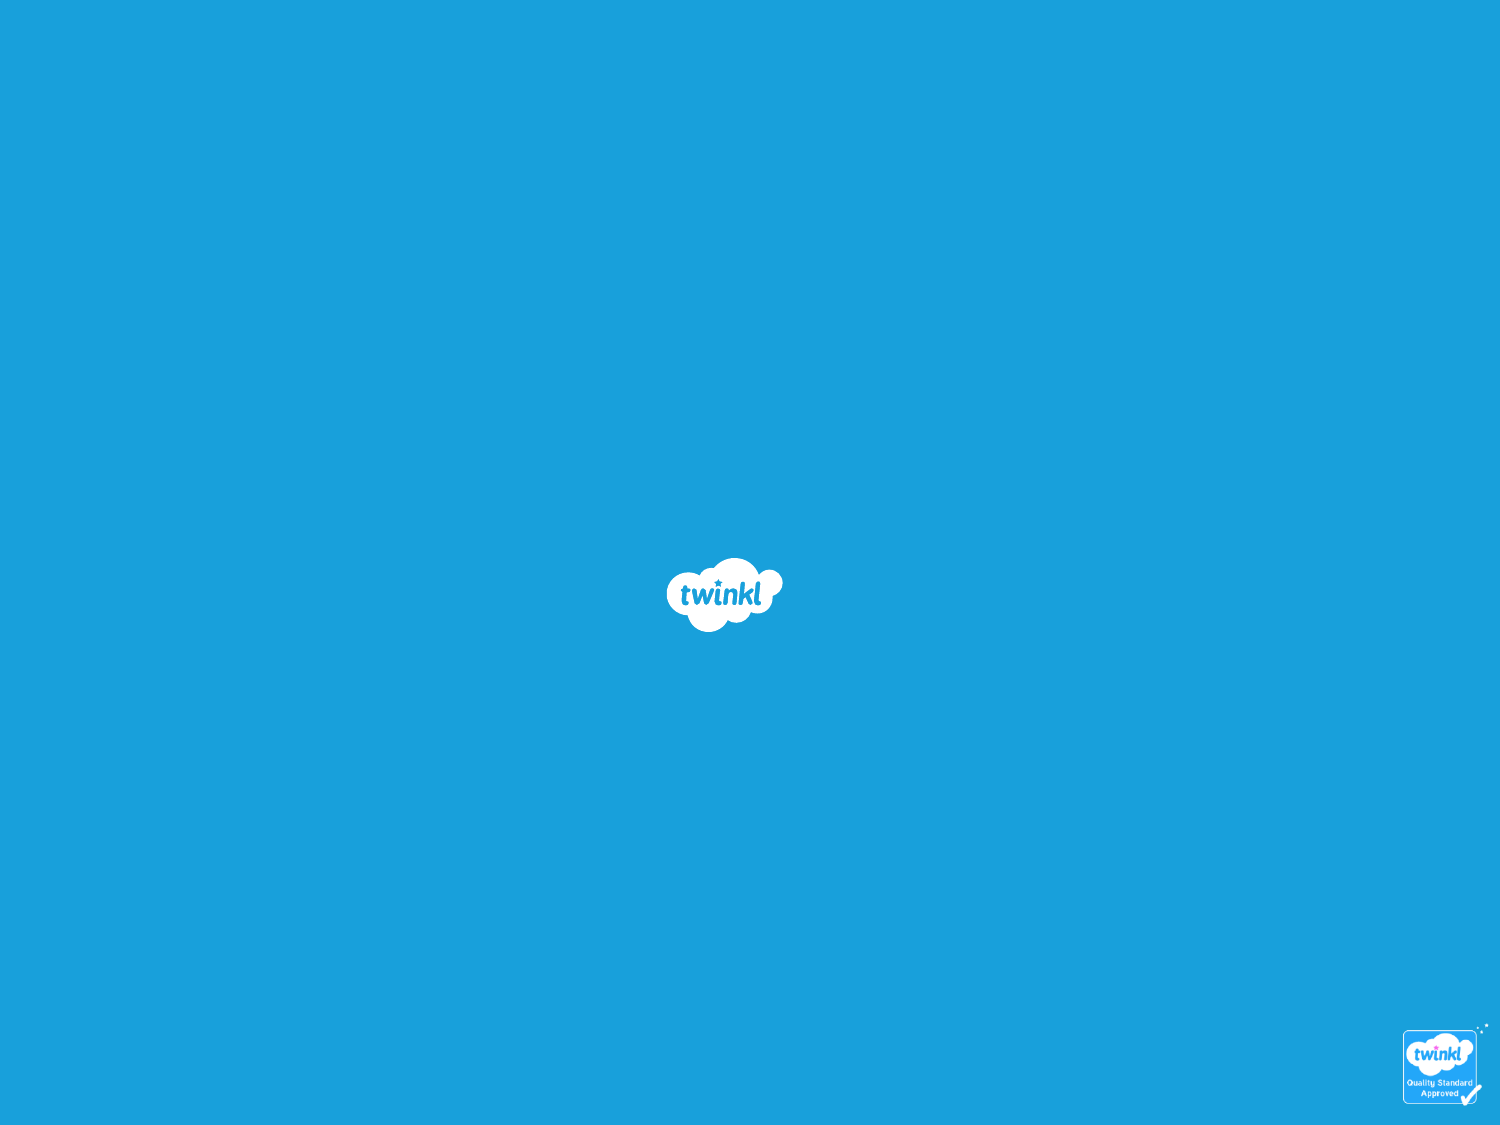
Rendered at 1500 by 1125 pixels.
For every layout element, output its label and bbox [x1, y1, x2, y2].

picture [1398, 1016, 1493, 1112]
